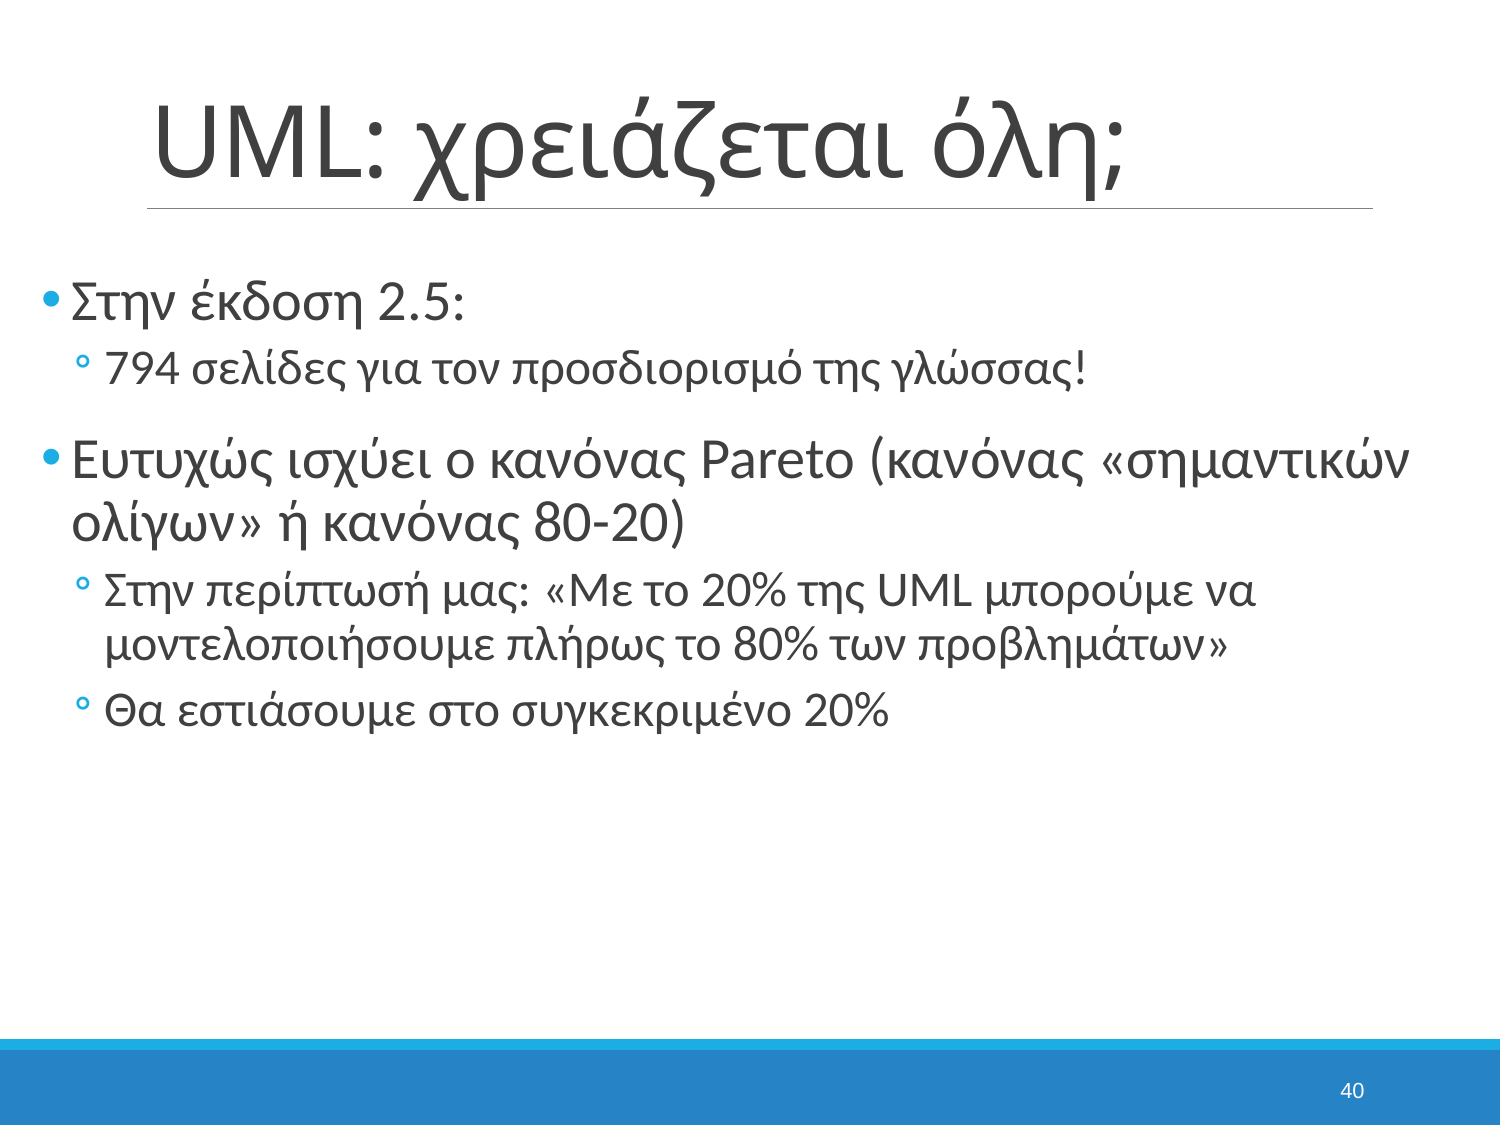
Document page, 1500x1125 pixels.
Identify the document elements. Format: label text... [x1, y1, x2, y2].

list Στην έκδοση 2.5: 794 σελίδες για τον προσδιορισμό της γλώσσας! Ευτυχώς ισχύει ο κανόνας Pareto (κανόνας «σημαντικών ολίγων» ή κανόνας 80-20) Στην περίπτωσή μας: «Με το 20% της UML μπορούμε να μοντελοποιήσουμε πλήρως το 80% των προβλημάτων» Θα εστιάσουμε στο συγκεκριμένο 20% [41, 262, 1459, 1006]
title UML: χρειάζεται όλη; [135, 16, 1373, 206]
slide_number 40 [1218, 1059, 1380, 1120]
